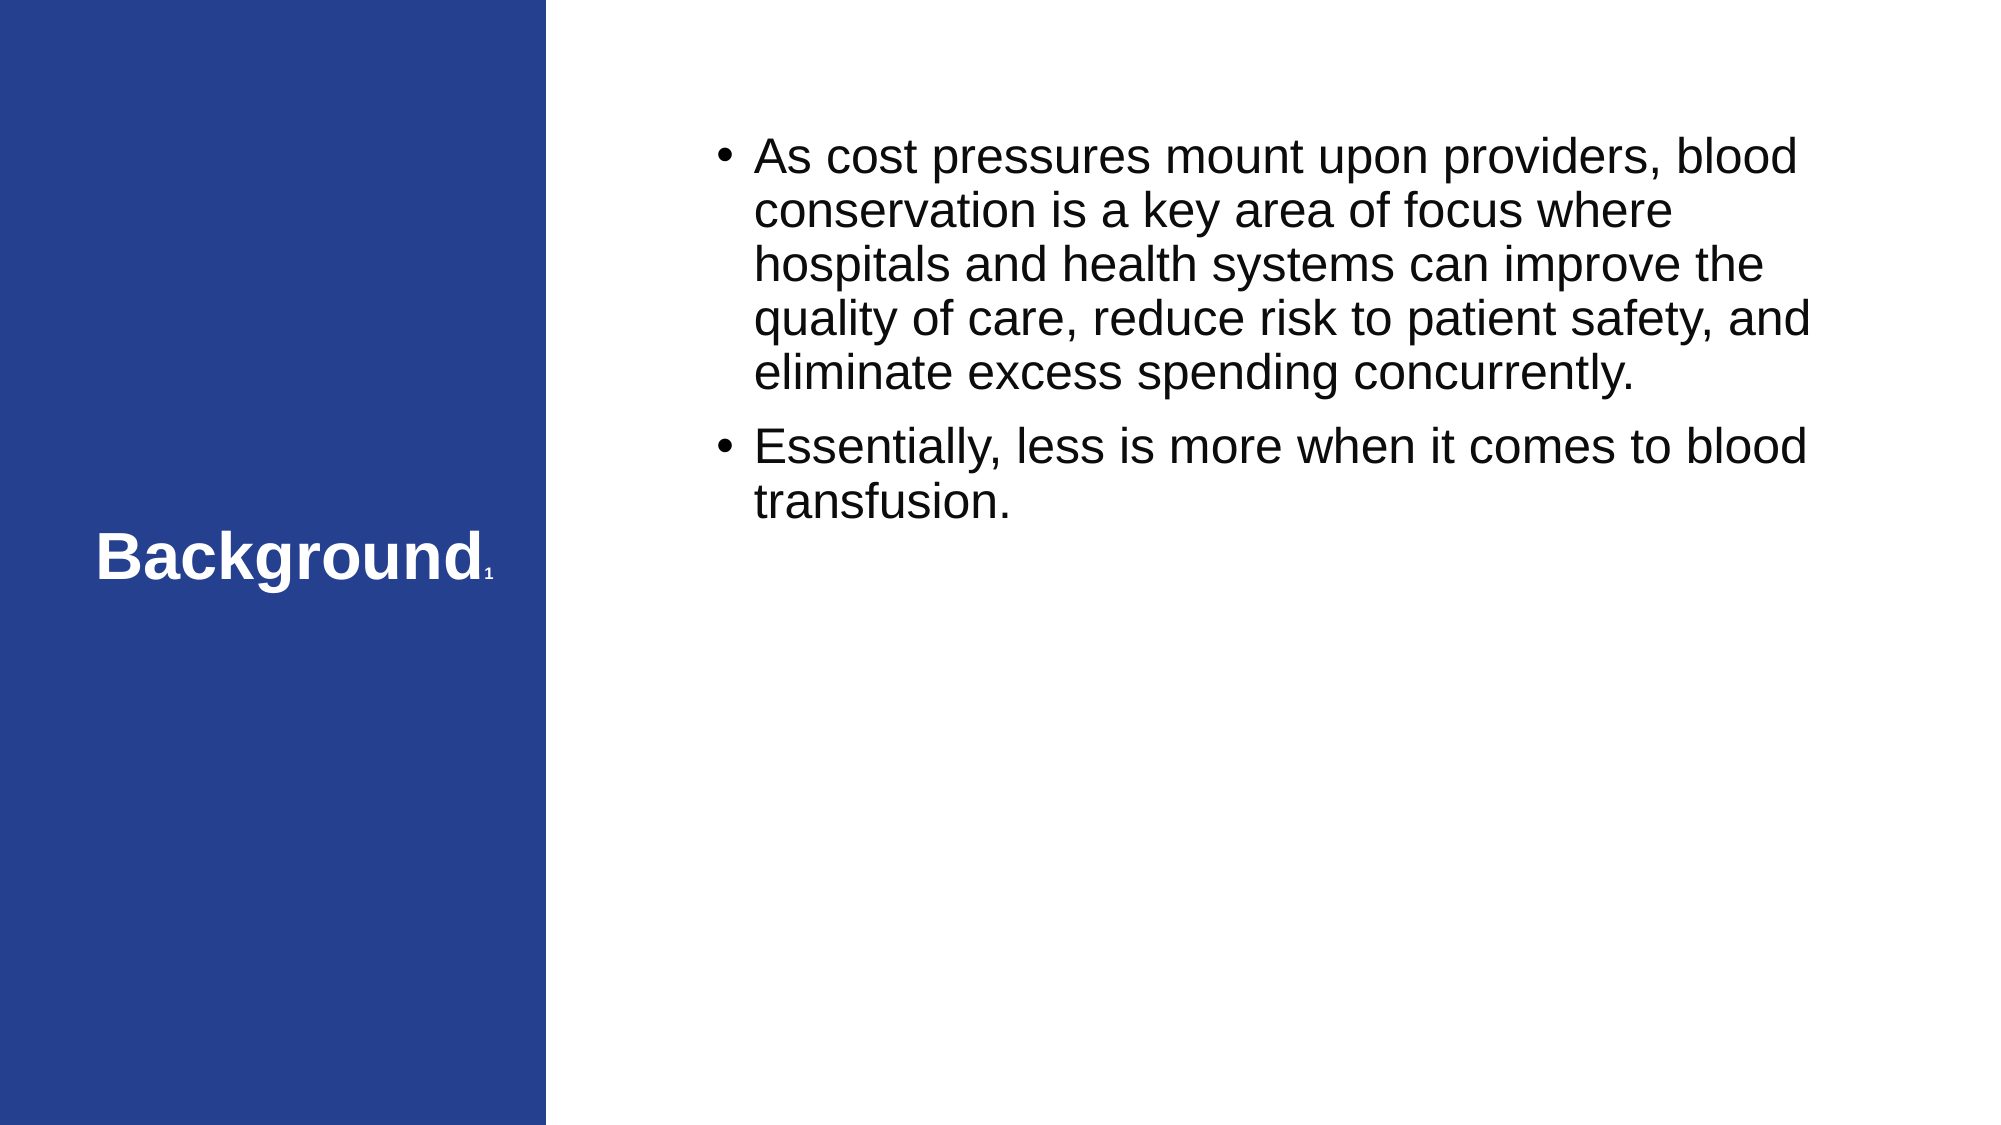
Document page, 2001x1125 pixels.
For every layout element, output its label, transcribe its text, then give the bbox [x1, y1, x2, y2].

list As cost pressures mount upon providers, blood conservation is a key area of focus where hospitals and health systems can improve the quality of care, reduce risk to patient safety, and eliminate excess spending concurrently. Essentially, less is more when it comes to blood transfusion. [701, 122, 1866, 1024]
title Background1 [37, 448, 509, 667]
